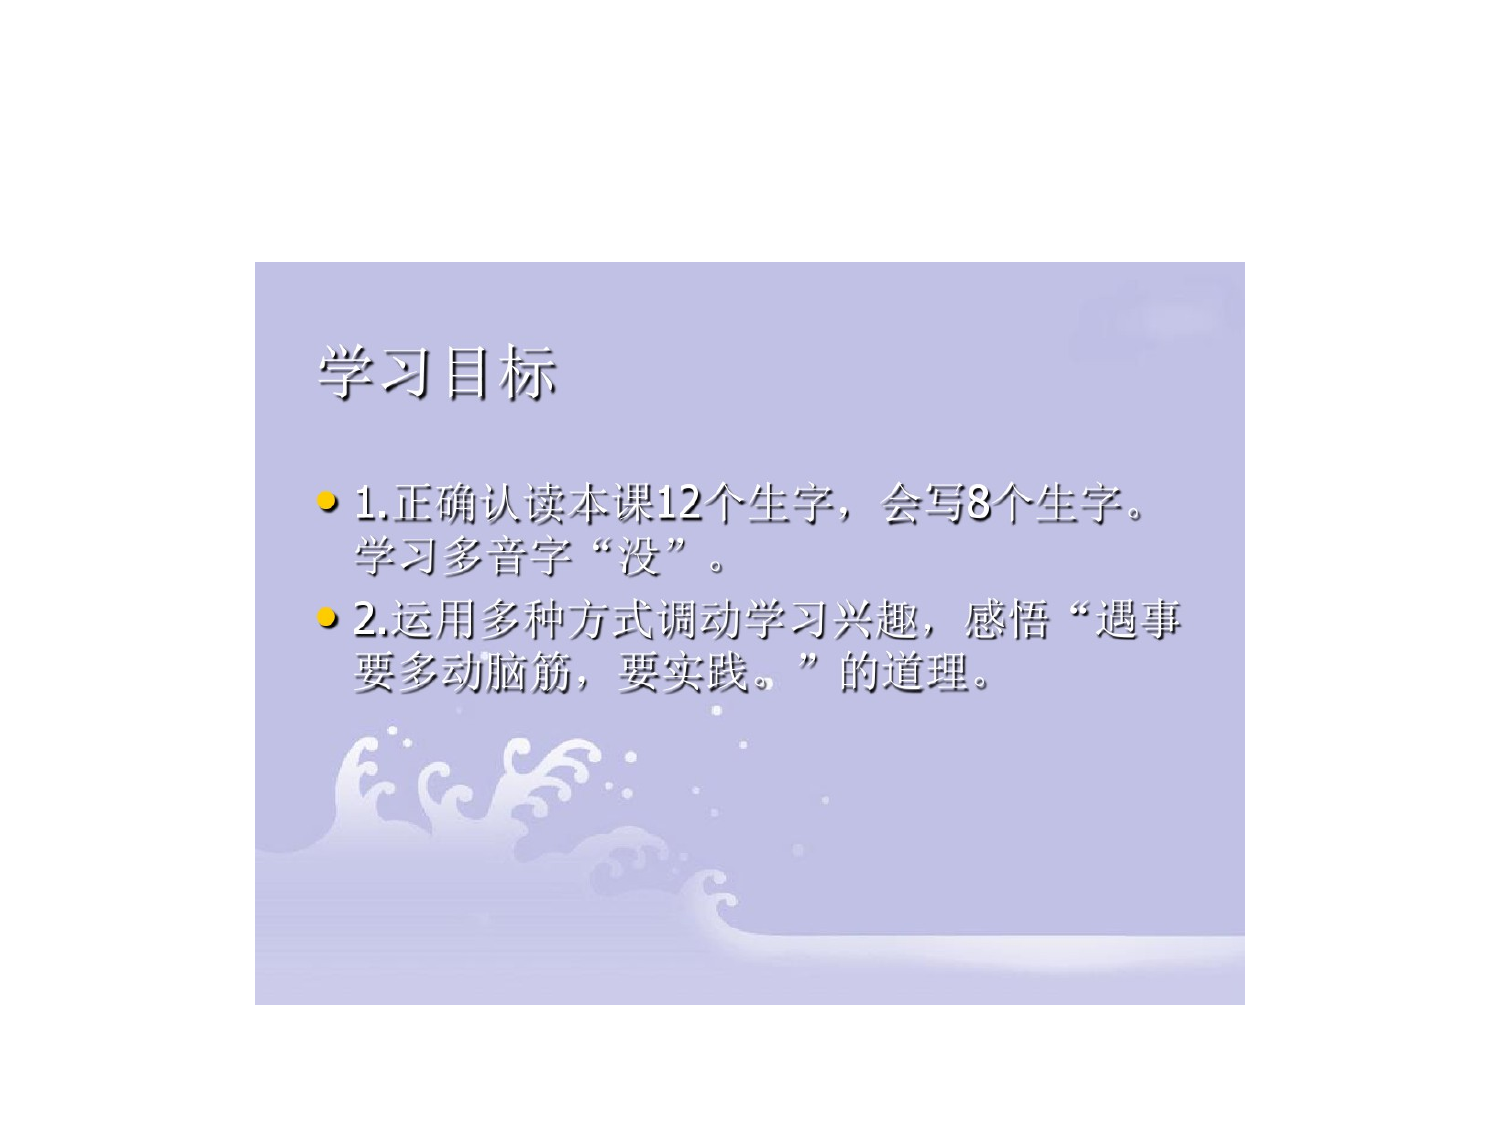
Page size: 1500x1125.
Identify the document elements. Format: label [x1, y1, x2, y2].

list [254, 262, 1246, 1006]
